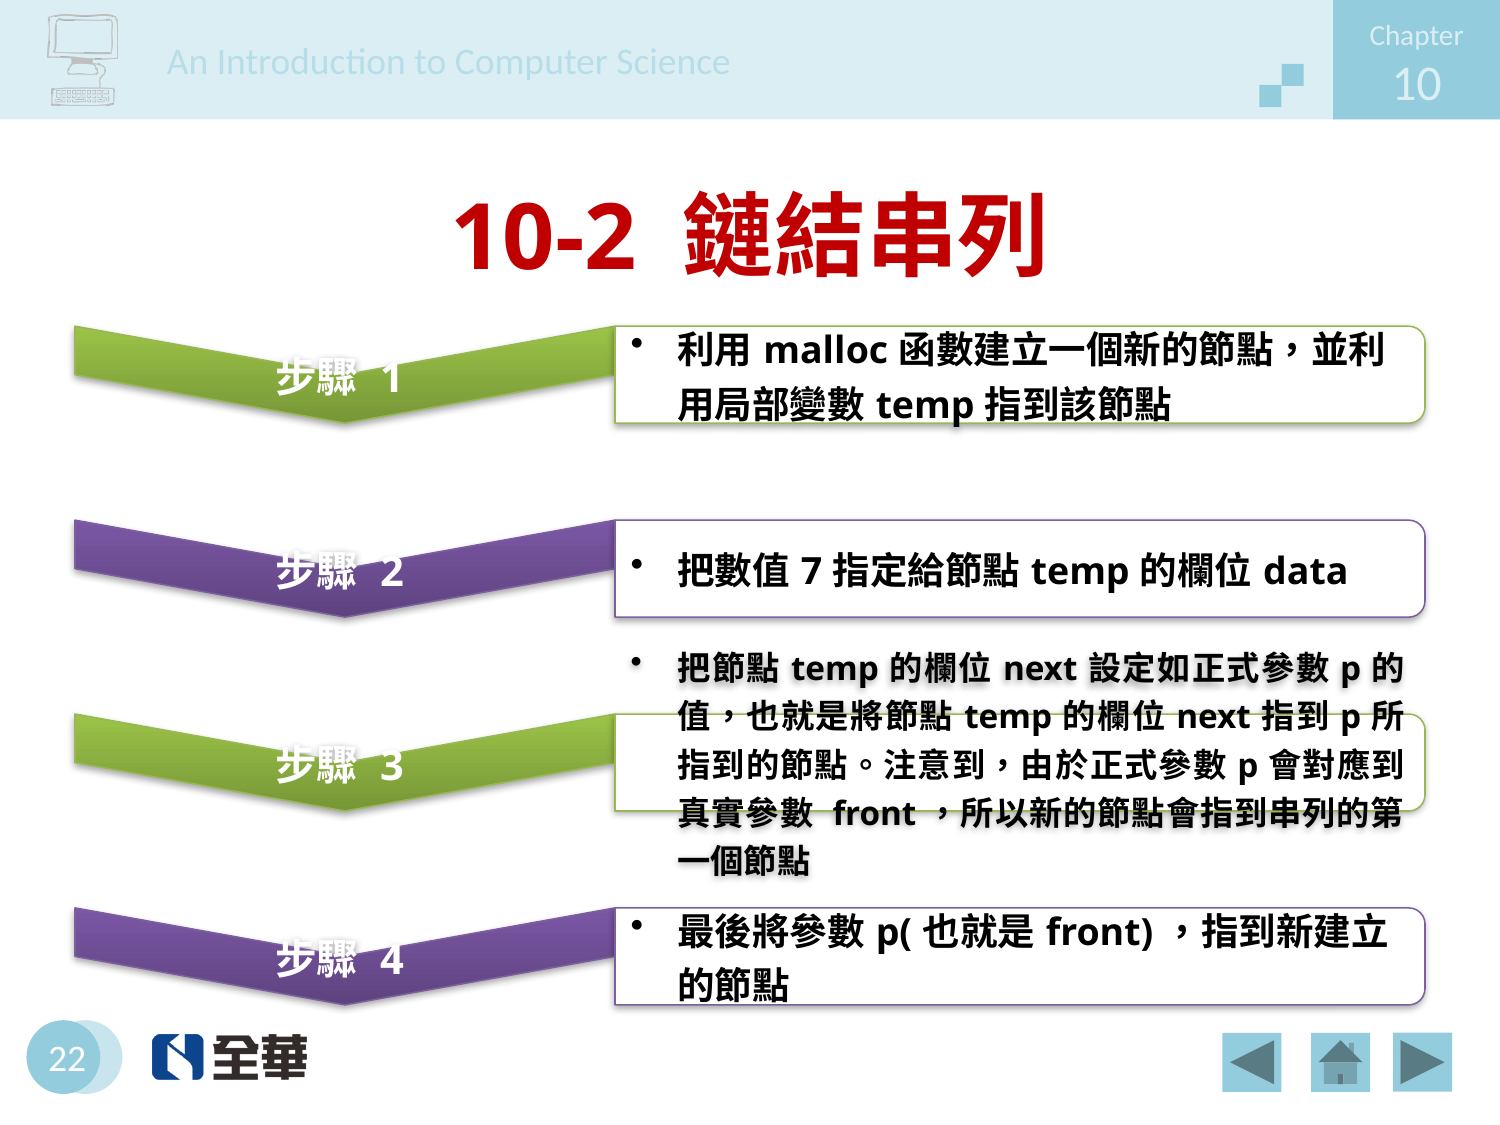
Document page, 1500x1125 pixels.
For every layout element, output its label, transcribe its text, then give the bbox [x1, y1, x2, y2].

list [74, 325, 1426, 1006]
title 10-2 鏈結串列 [75, 138, 1425, 325]
picture [152, 1034, 307, 1080]
picture [47, 14, 118, 106]
